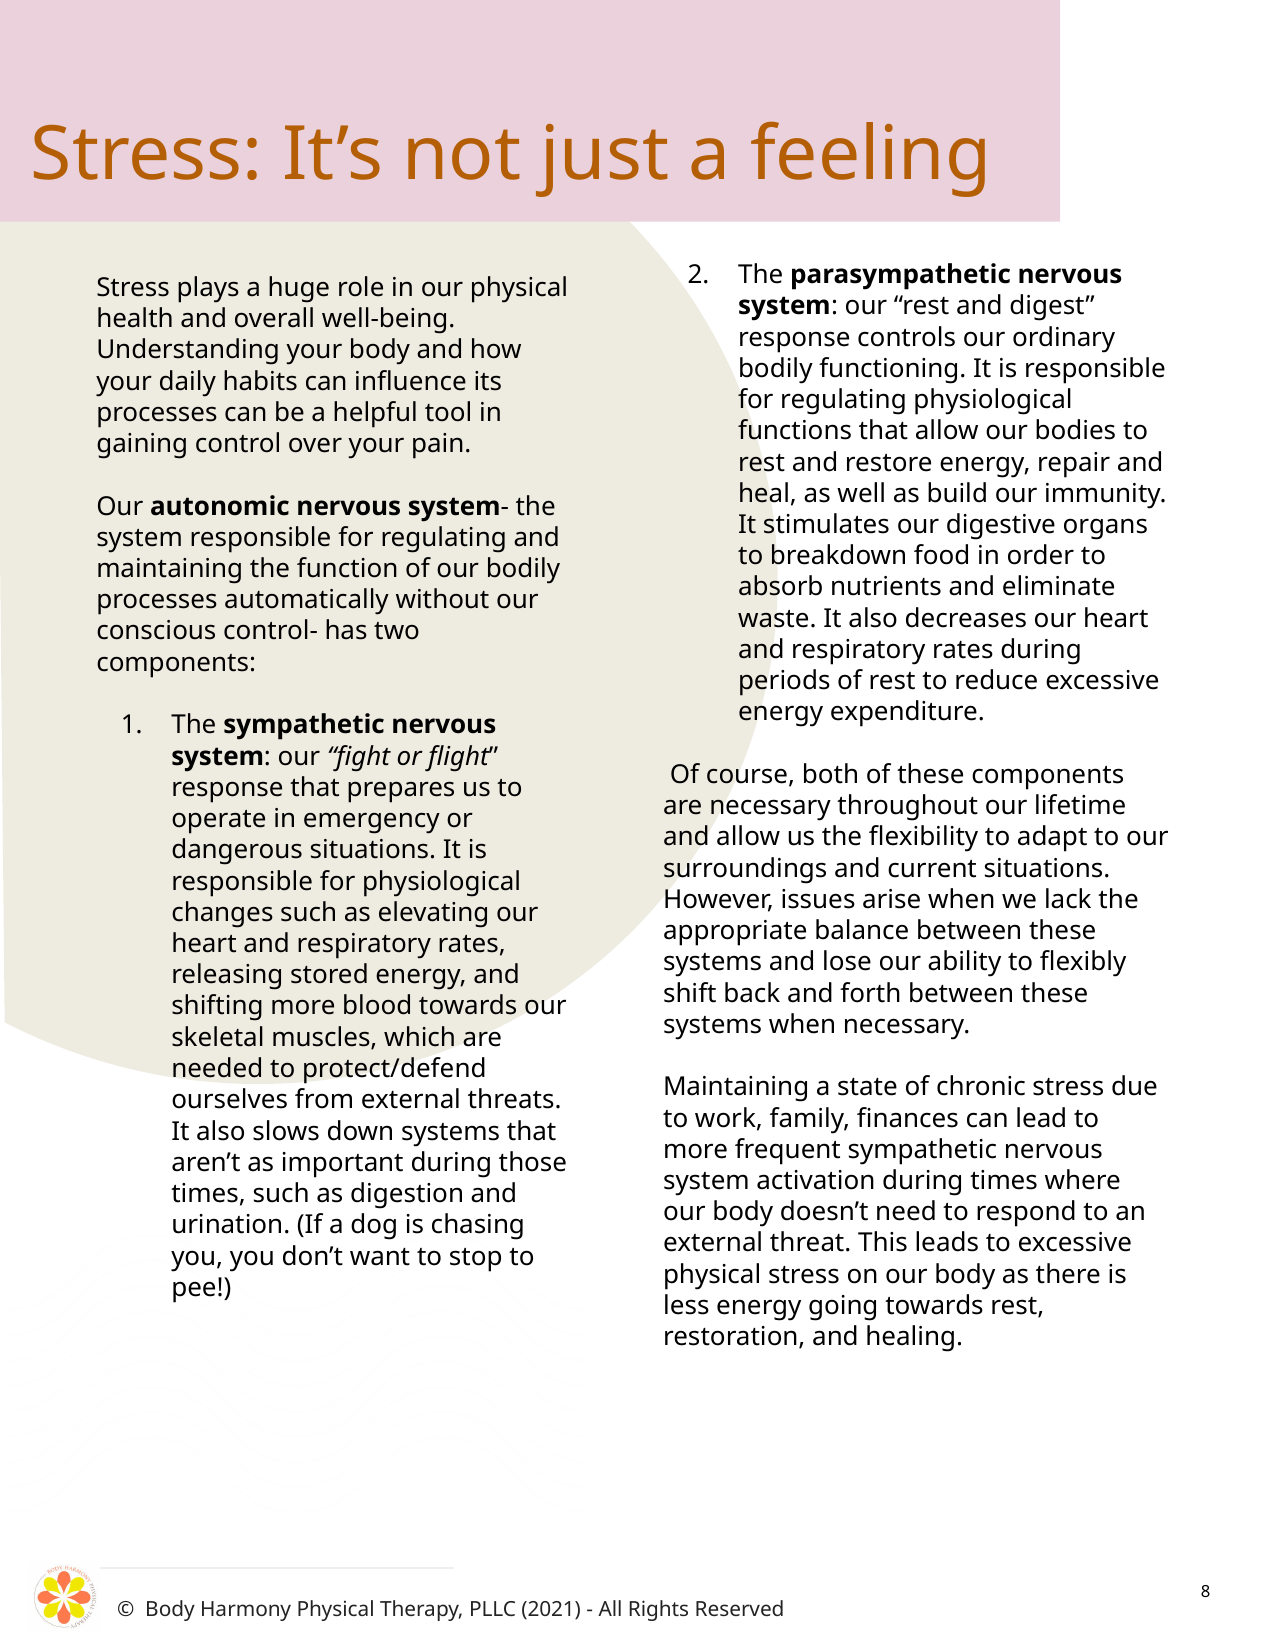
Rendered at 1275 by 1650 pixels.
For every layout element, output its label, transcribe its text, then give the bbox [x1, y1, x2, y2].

text_box [0, 0, 1061, 222]
picture [28, 1561, 101, 1634]
text_box [4, 1235, 588, 1513]
text_box 8 [1200, 1580, 1211, 1604]
text_box [0, 222, 663, 1084]
text_box The parasympathetic nervous system: our “rest and digest” response controls our ordinary bodily functioning. It is responsible for regulating physiological functions that allow our bodies to rest and restore energy, repair and heal, as well as build our immunity. It stimulates our digestive organs to breakdown food in order to absorb nutrients and eliminate waste. It also decreases our heart and respiratory rates during periods of rest to reduce excessive energy expenditure. Of course, both of these components are necessary throughout our lifetime and allow us the flexibility to adapt to our surroundings and current situations. However, issues arise when we lack the appropriate balance between these systems and lose our ability to flexibly shift back and forth between these systems when necessary. Maintaining a state of chronic stress due to work, family, finances can lead to more frequent sympathetic nervous system activation during times where our body doesn’t need to respond to an external threat. This leads to excessive physical stress on our body as there is less energy going towards rest, restoration, and healing. [663, 255, 1170, 916]
text_box © Body Harmony Physical Therapy, PLLC (2021) - All Rights Reserved [99, 1580, 815, 1645]
title Stress: It’s not just a feeling [28, 102, 1119, 222]
text_box Stress plays a huge role in our physical health and overall well-being. Understanding your body and how your daily habits can influence its processes can be a helpful tool in gaining control over your pain. Our autonomic nervous system- the system responsible for regulating and maintaining the function of our bodily processes automatically without our conscious control- has two components: The sympathetic nervous system: our “fight or flight” response that prepares us to operate in emergency or dangerous situations. It is responsible for physiological changes such as elevating our heart and respiratory rates, releasing stored energy, and shifting more blood towards our skeletal muscles, which are needed to protect/defend ourselves from external threats. It also slows down systems that aren’t as important during those times, such as digestion and urination. (If a dog is chasing you, you don’t want to stop to pee!) [81, 255, 588, 375]
